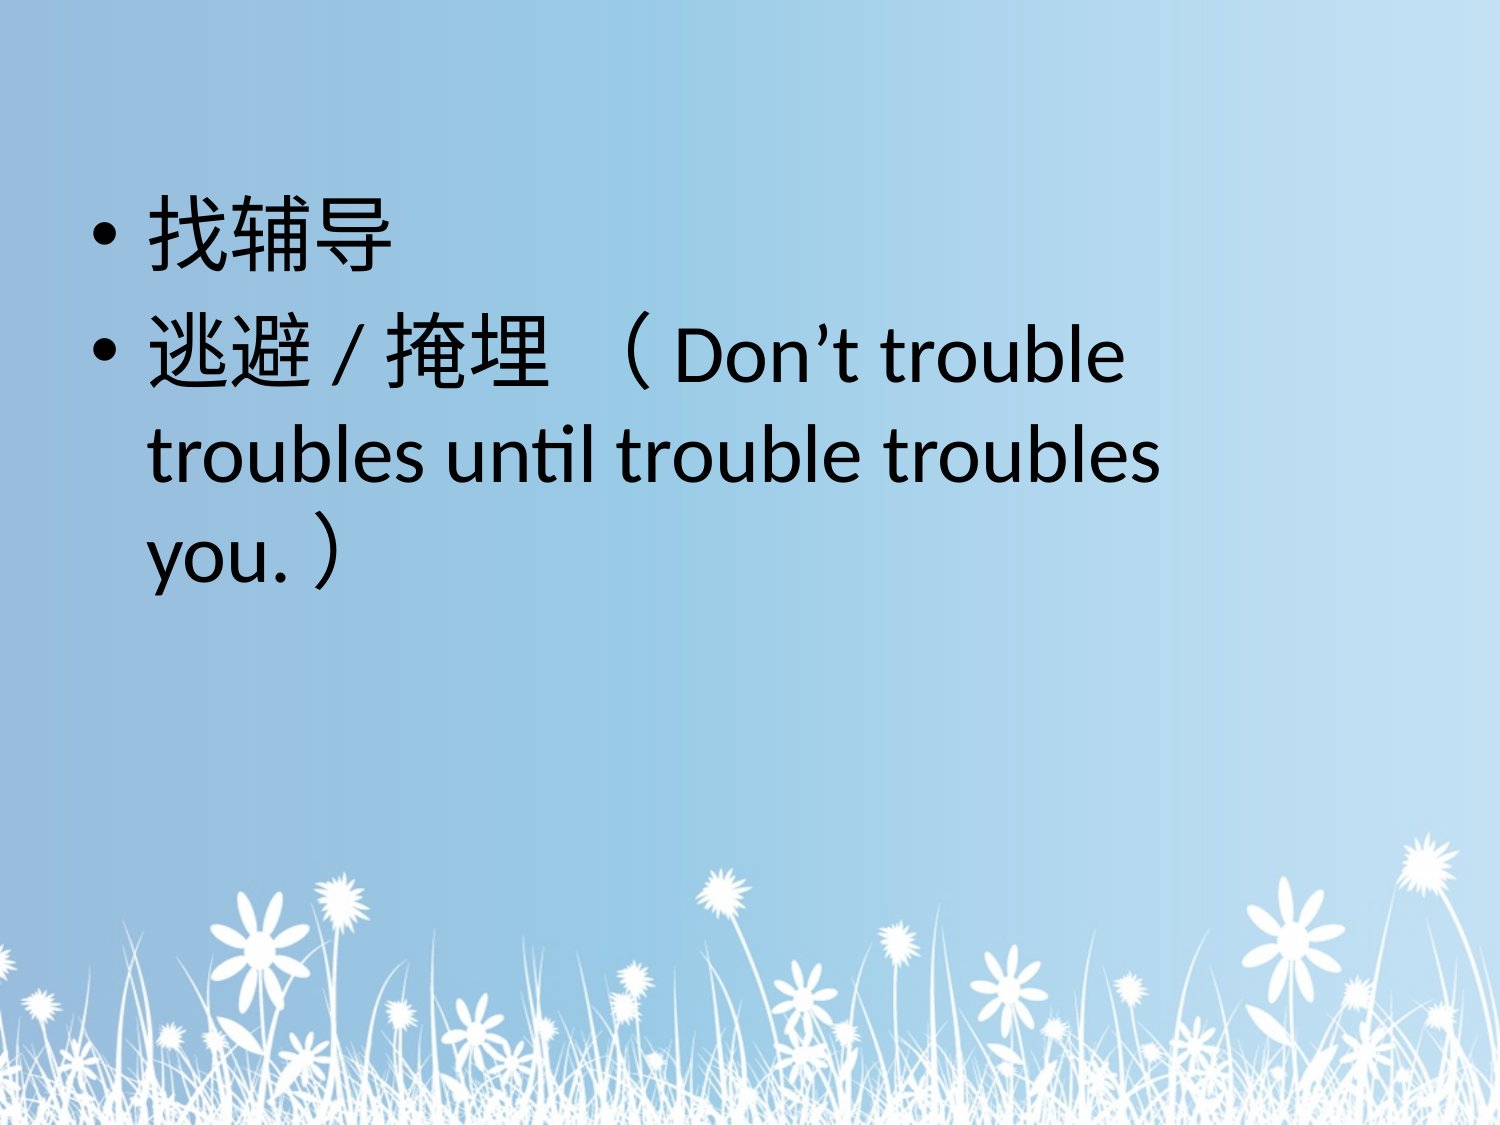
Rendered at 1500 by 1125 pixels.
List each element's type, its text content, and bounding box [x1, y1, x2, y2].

list 找辅导 逃避/掩埋 （Don’t trouble troubles until trouble troubles you.） [75, 174, 1425, 918]
